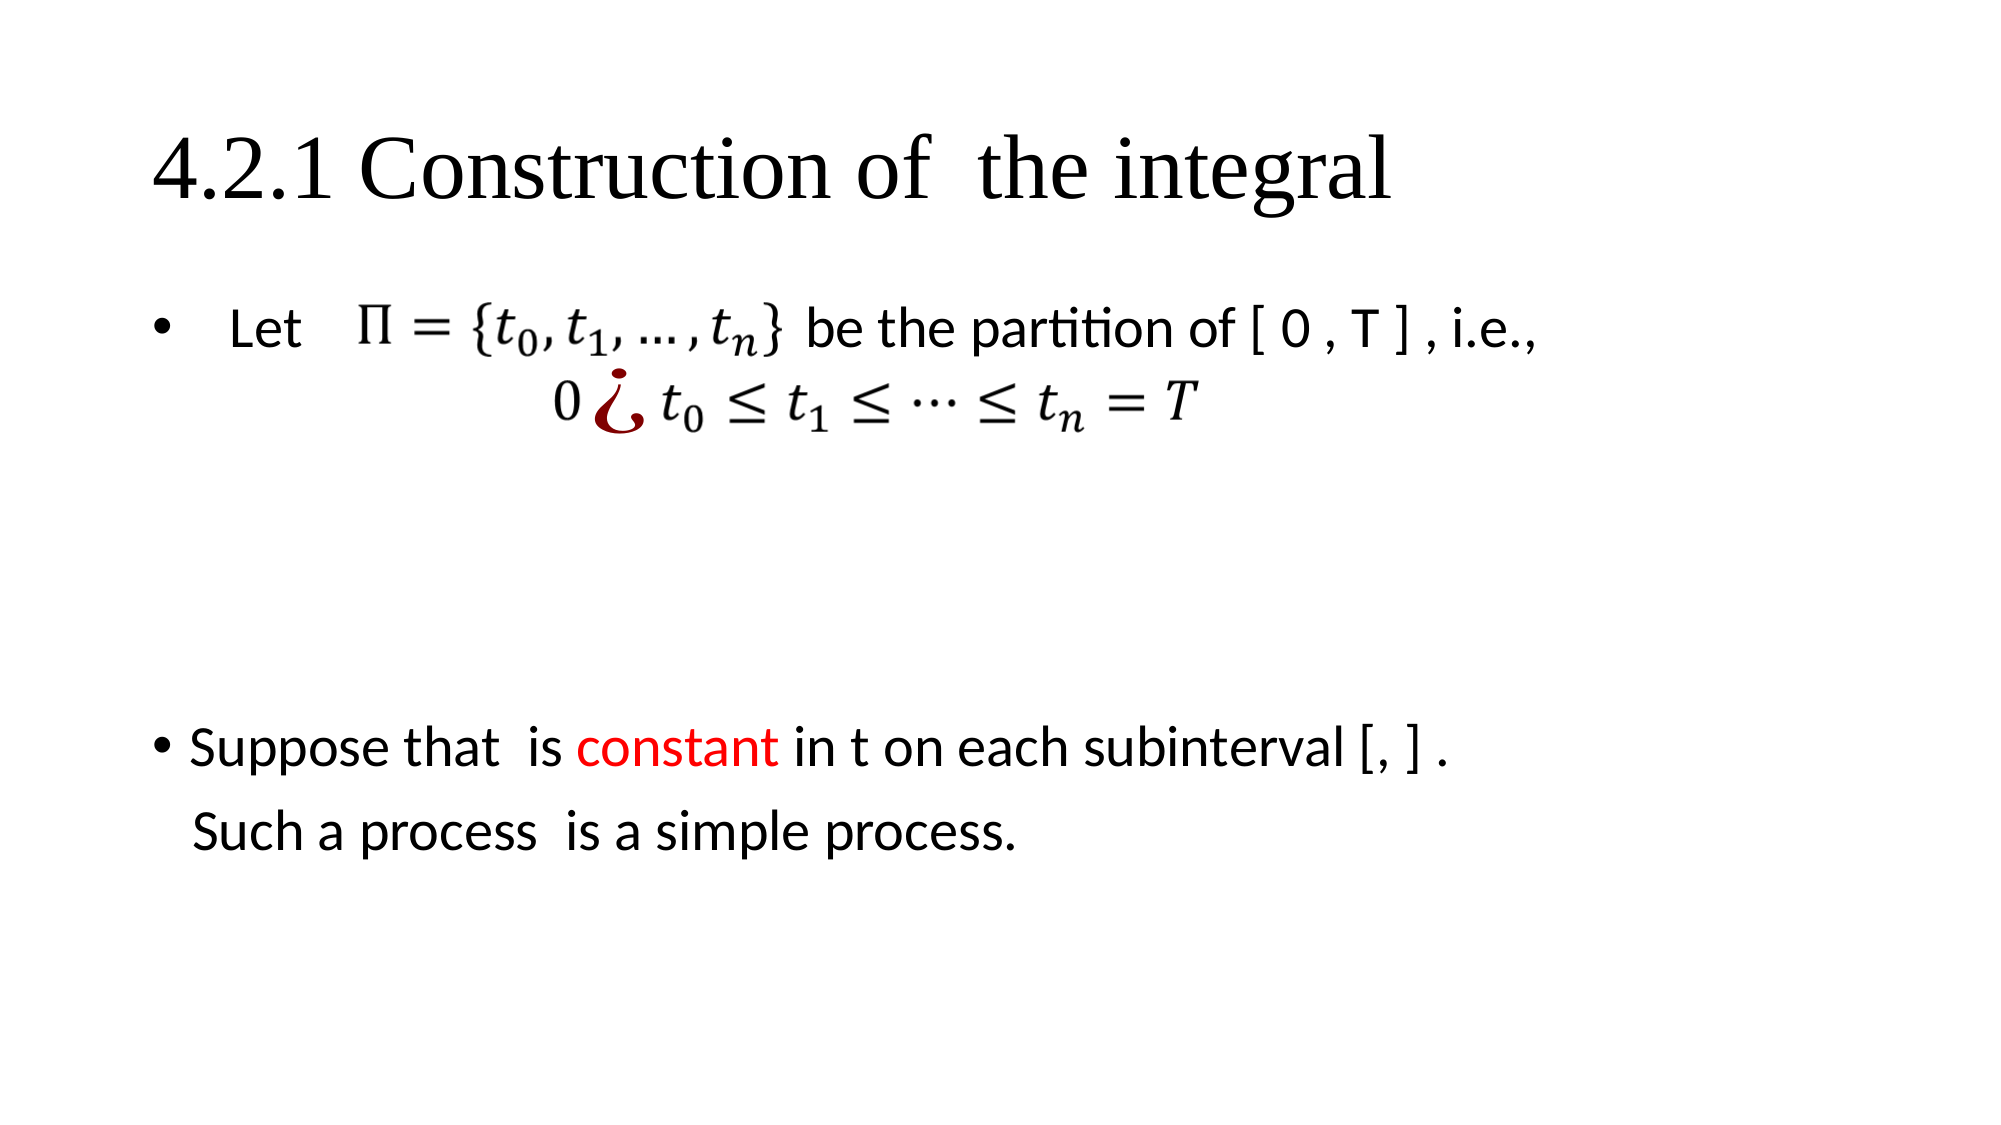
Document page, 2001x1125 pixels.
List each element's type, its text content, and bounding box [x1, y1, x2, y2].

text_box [271, 273, 782, 389]
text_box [467, 349, 1199, 465]
title 4.2.1 Construction of the integral [137, 59, 1863, 278]
